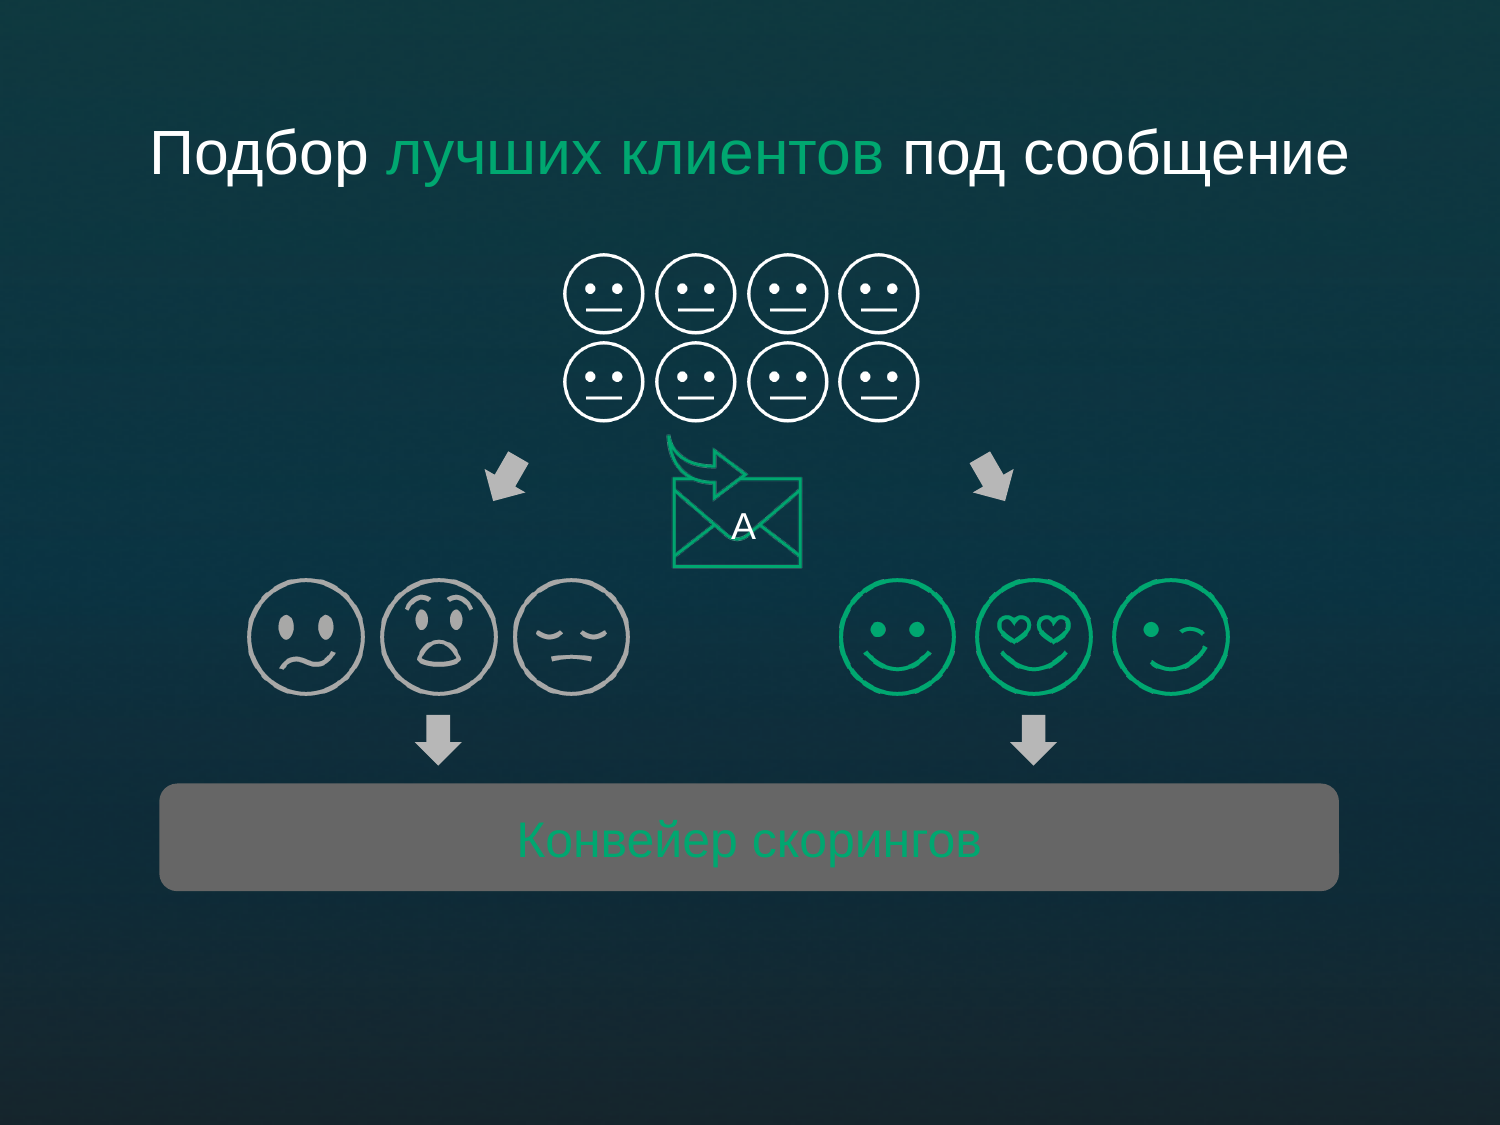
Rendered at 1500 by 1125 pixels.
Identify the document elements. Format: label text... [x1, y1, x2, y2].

text_box [484, 451, 529, 502]
text_box [414, 714, 462, 766]
text_box [969, 451, 1014, 502]
text_box [1010, 714, 1058, 766]
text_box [556, 333, 927, 429]
text_box Конвейер скорингов [159, 783, 1340, 892]
picture [0, 0, 1500, 1125]
title Подбор лучших клиентов под сообщение [51, 97, 1449, 223]
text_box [556, 246, 927, 333]
